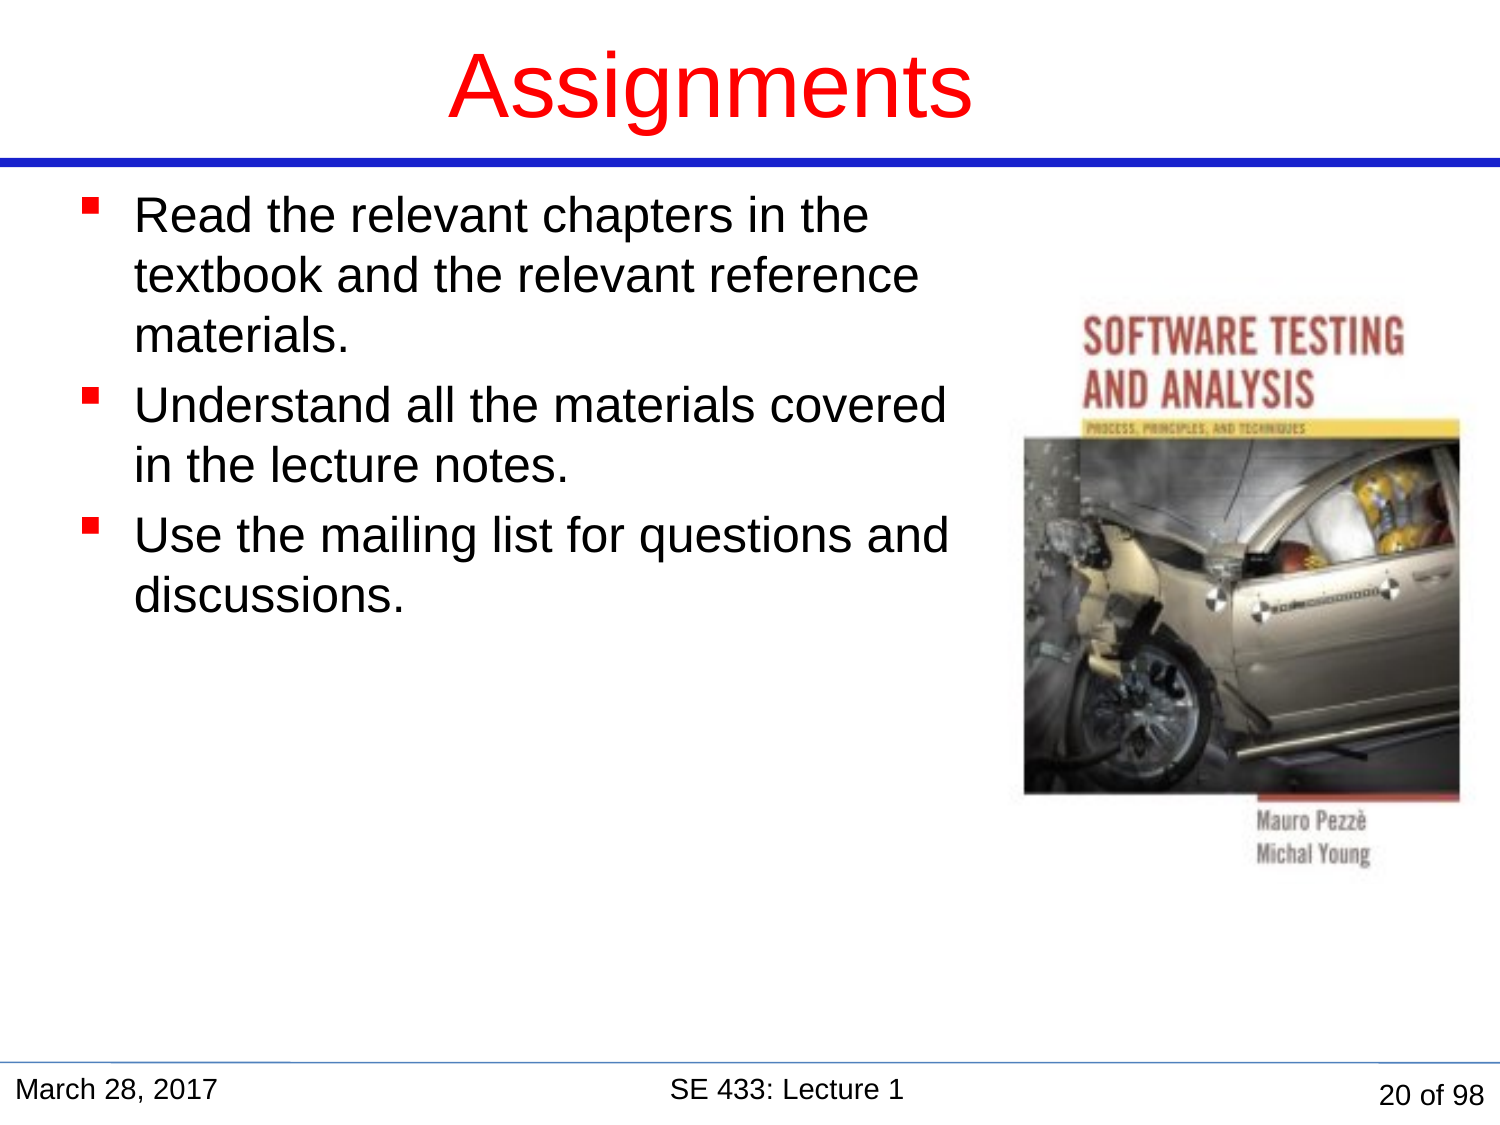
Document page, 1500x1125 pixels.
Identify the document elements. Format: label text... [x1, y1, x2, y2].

footer SE 433: Lecture 1 [324, 1062, 1249, 1125]
picture [970, 274, 1500, 884]
slide_number 20 of 98 [1249, 1062, 1500, 1125]
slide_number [0, 1062, 324, 1125]
title Assignments [0, 0, 1500, 163]
list Read the relevant chapters in the textbook and the relevant reference materials. Understand all the materials covered in the lecture notes. Use the mailing list for questions and discussions. [62, 174, 1000, 1062]
